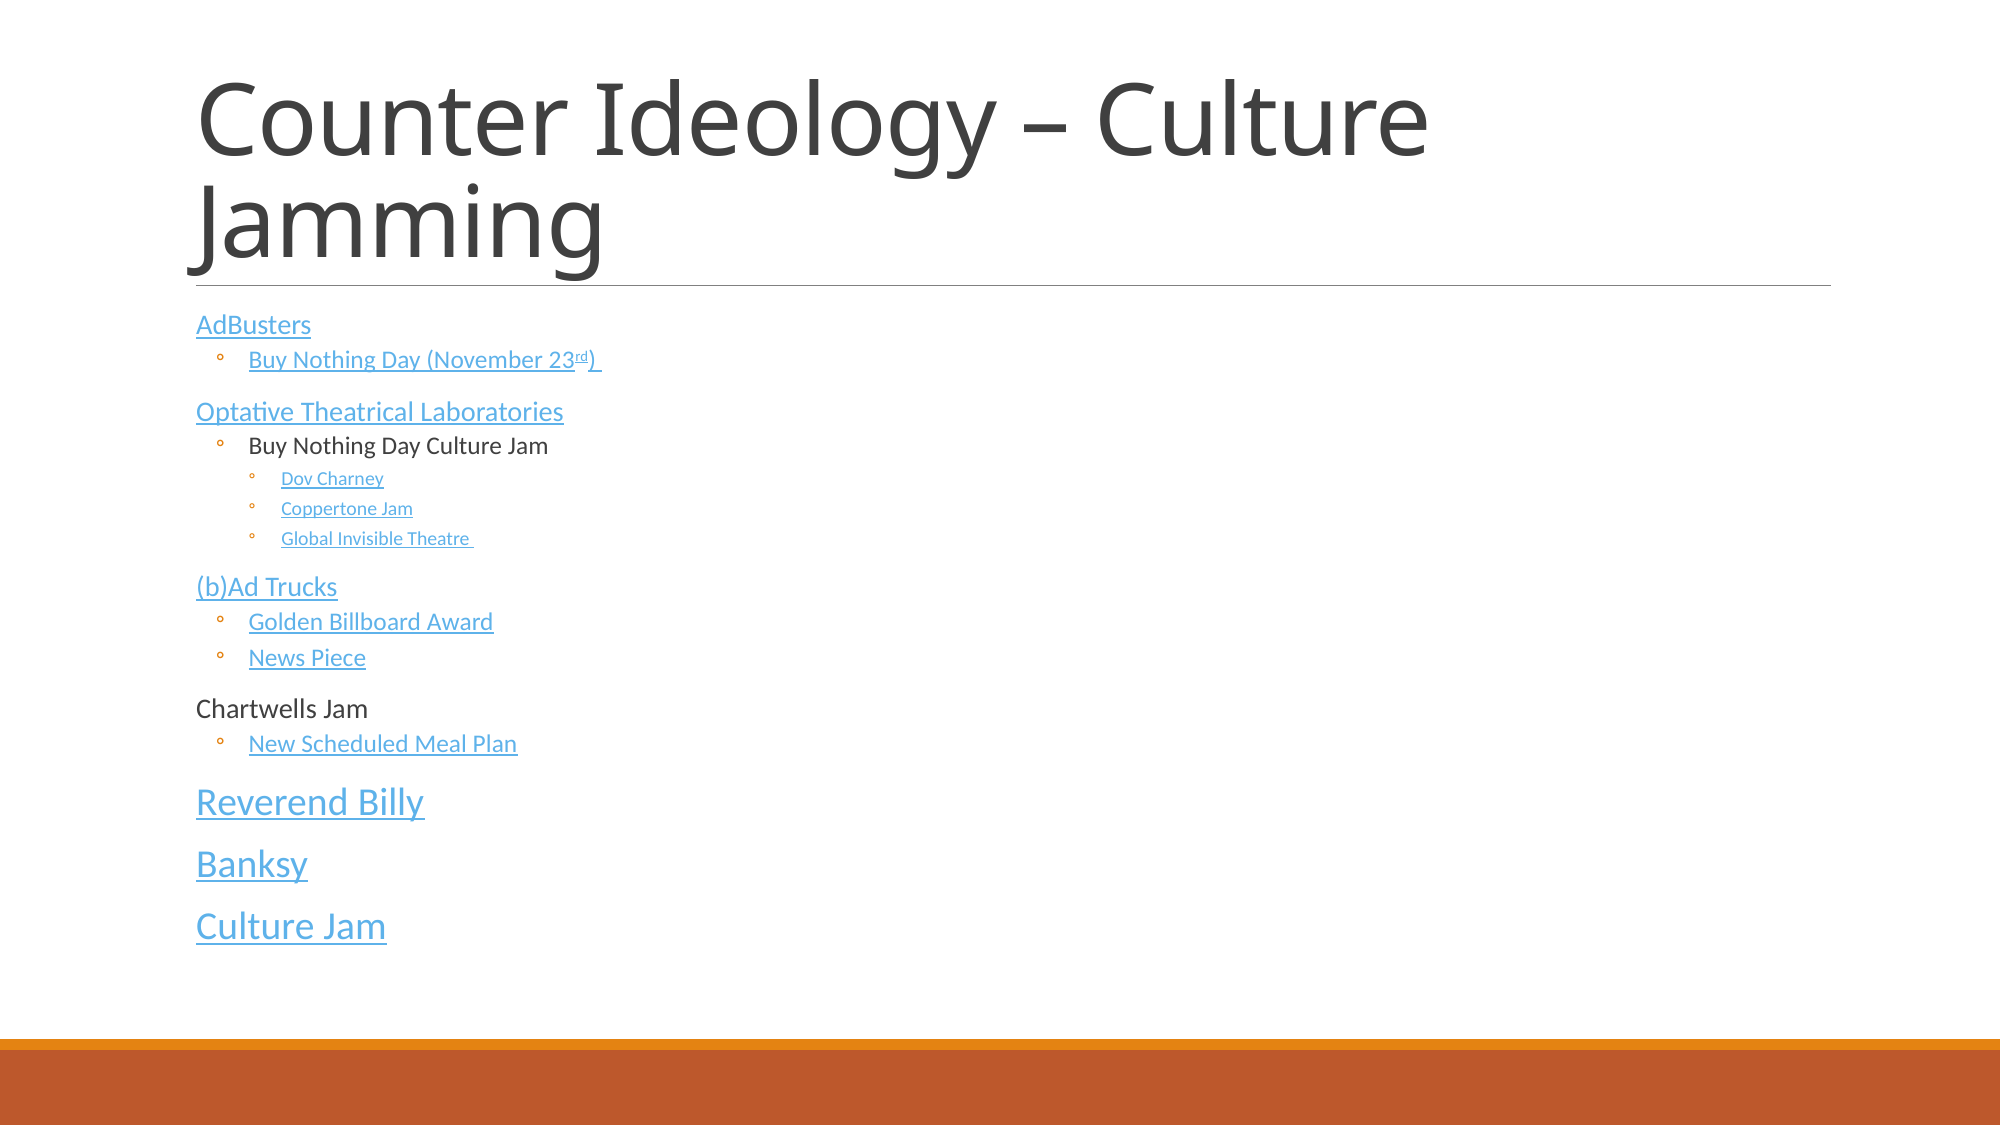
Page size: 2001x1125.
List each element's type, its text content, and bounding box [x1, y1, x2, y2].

list AdBusters Buy Nothing Day (November 23rd) Optative Theatrical Laboratories Buy Nothing Day Culture Jam Dov Charney Coppertone Jam Global Invisible Theatre (b)Ad Trucks Golden Billboard Award News Piece Chartwells Jam New Scheduled Meal Plan Reverend Billy Banksy Culture Jam [180, 302, 1830, 963]
title Counter Ideology – Culture Jamming [180, 47, 1830, 285]
